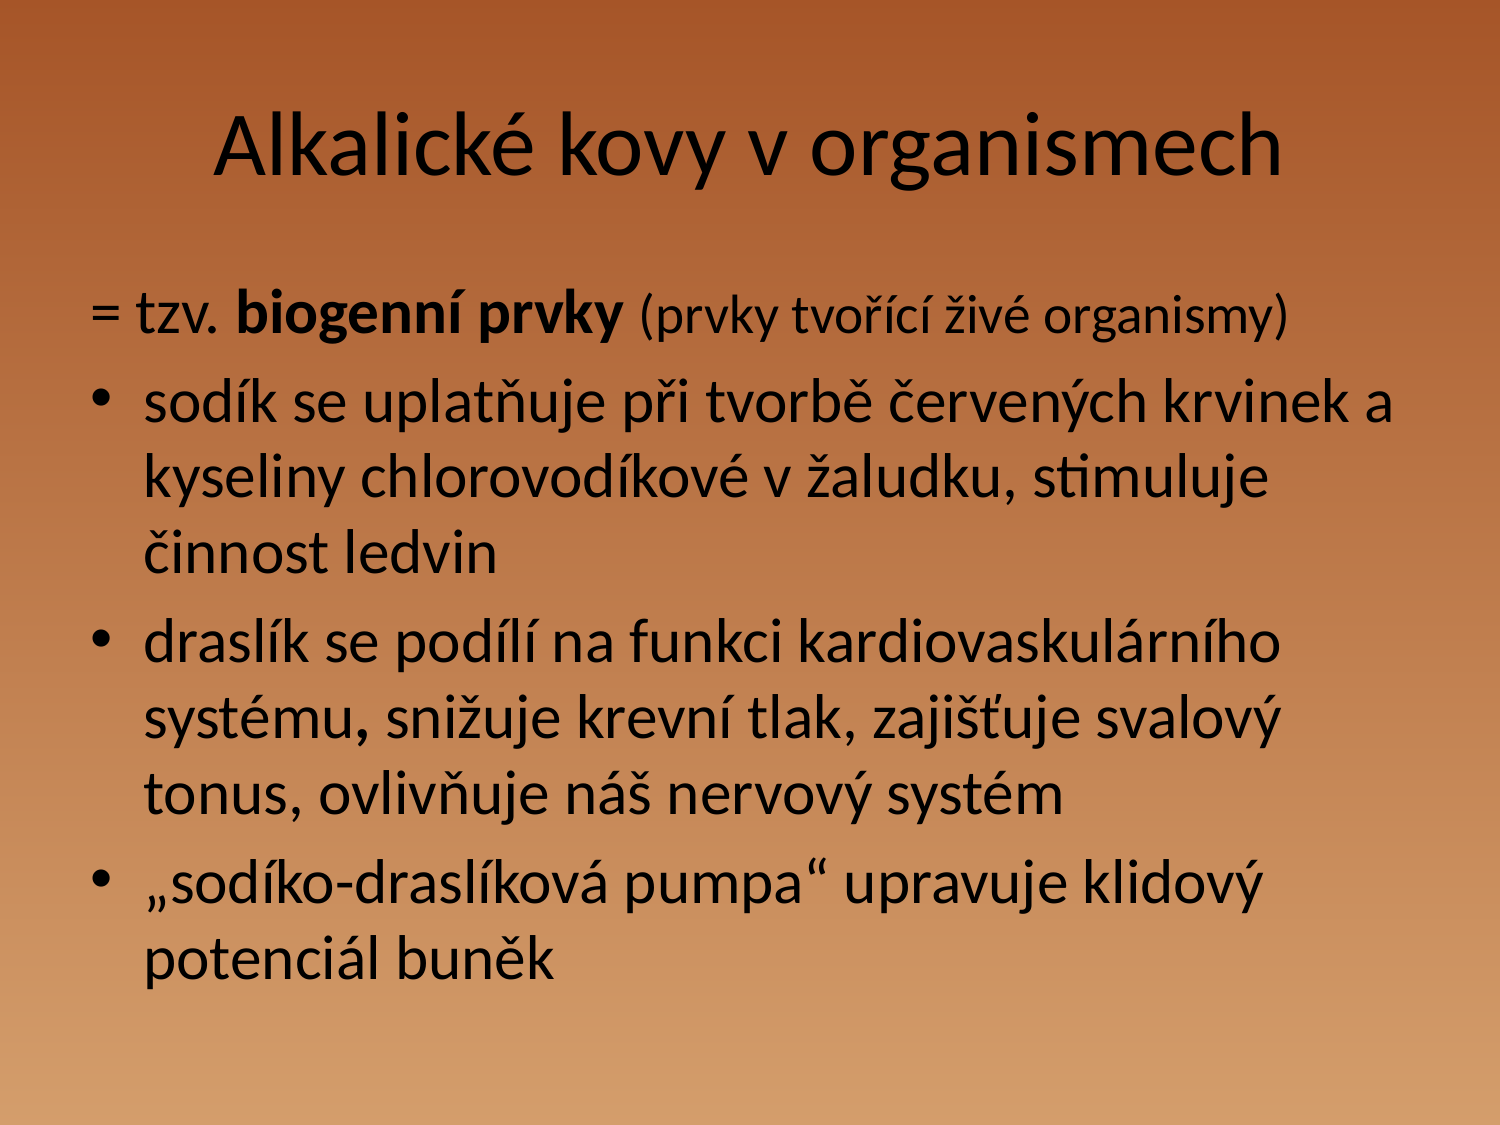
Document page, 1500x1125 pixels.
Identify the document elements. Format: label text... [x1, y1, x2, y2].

list = tzv. biogenní prvky (prvky tvořící živé organismy) sodík se uplatňuje při tvorbě červených krvinek a kyseliny chlorovodíkové v žaludku, stimuluje činnost ledvin draslík se podílí na funkci kardiovaskulárního systému, snižuje krevní tlak, zajišťuje svalový tonus, ovlivňuje náš nervový systém „sodíko-draslíková pumpa“ upravuje klidový potenciál buněk [75, 262, 1425, 1005]
title Alkalické kovy v organismech [75, 45, 1425, 233]
